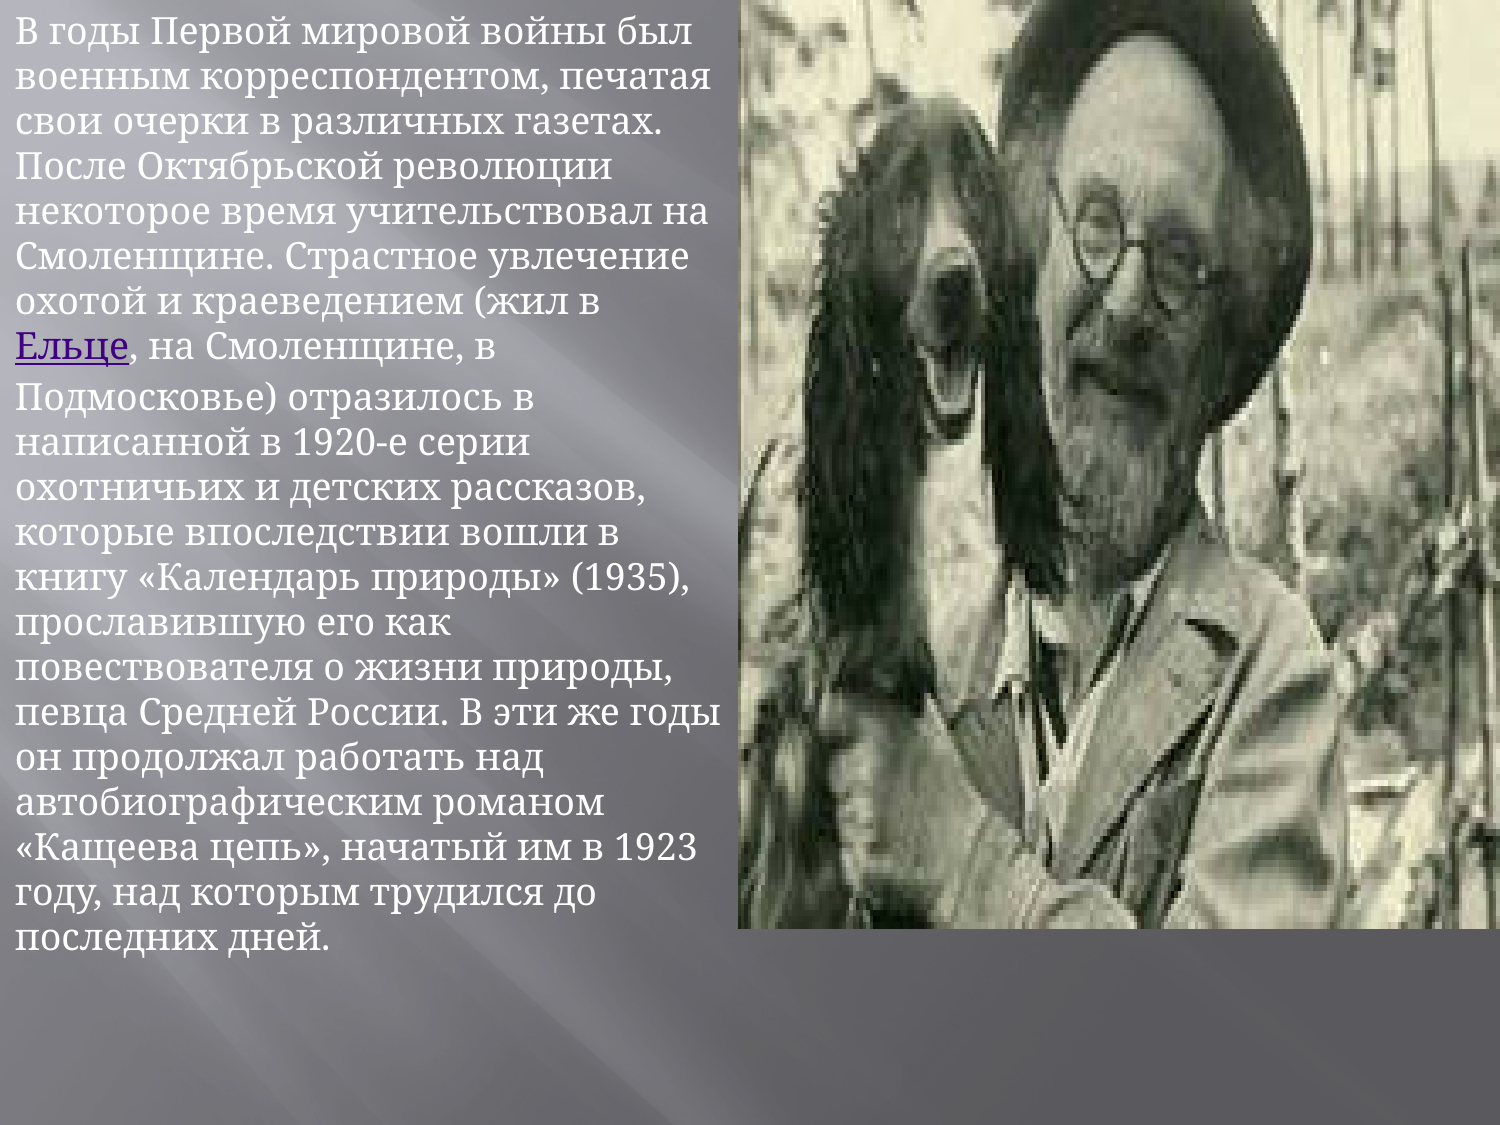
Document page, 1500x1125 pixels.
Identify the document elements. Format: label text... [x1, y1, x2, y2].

text_box В годы Первой мировой войны был военным корреспондентом, печатая свои очерки в различных газетах. После Октябрьской революции некоторое время учительствовал на Смоленщине. Страстное увлечение охотой и краеведением (жил в Ельце, на Смоленщине, в Подмосковье) отразилось в написанной в 1920-е серии охотничьих и детских рассказов, которые впоследствии вошли в книгу «Календарь природы» (1935), прославившую его как повествователя о жизни природы, певца Средней России. В эти же годы он продолжал работать над автобиографическим романом «Кащеева цепь», начатый им в 1923 году, над которым трудился до последних дней. [0, 0, 739, 966]
picture [737, 0, 1500, 929]
